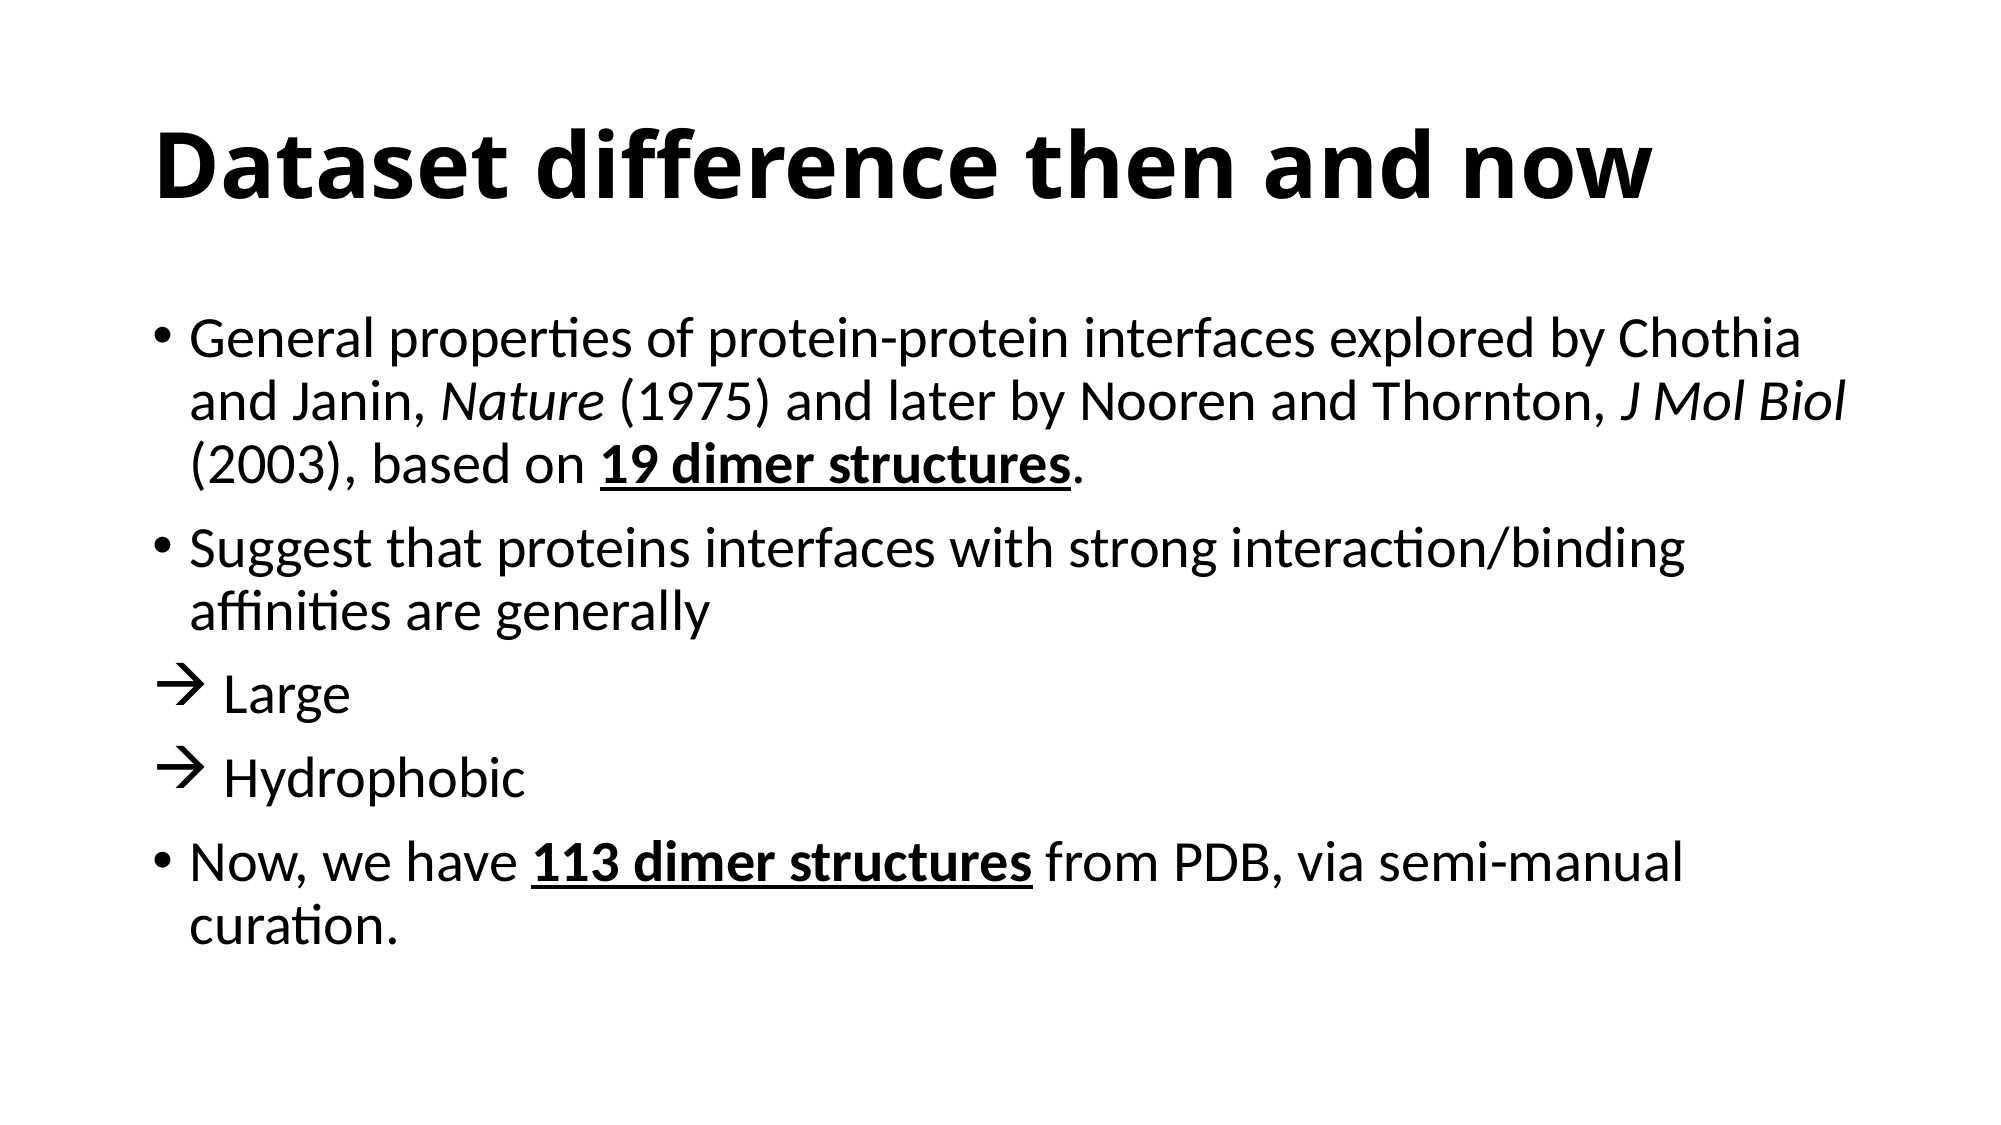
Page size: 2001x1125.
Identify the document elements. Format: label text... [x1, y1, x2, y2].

list General properties of protein-protein interfaces explored by Chothia and Janin, Nature (1975) and later by Nooren and Thornton, J Mol Biol (2003), based on 19 dimer structures. Suggest that proteins interfaces with strong interaction/binding affinities are generally Large Hydrophobic Now, we have 113 dimer structures from PDB, via semi-manual curation. [137, 299, 1863, 1014]
title Dataset difference then and now [137, 59, 1863, 278]
